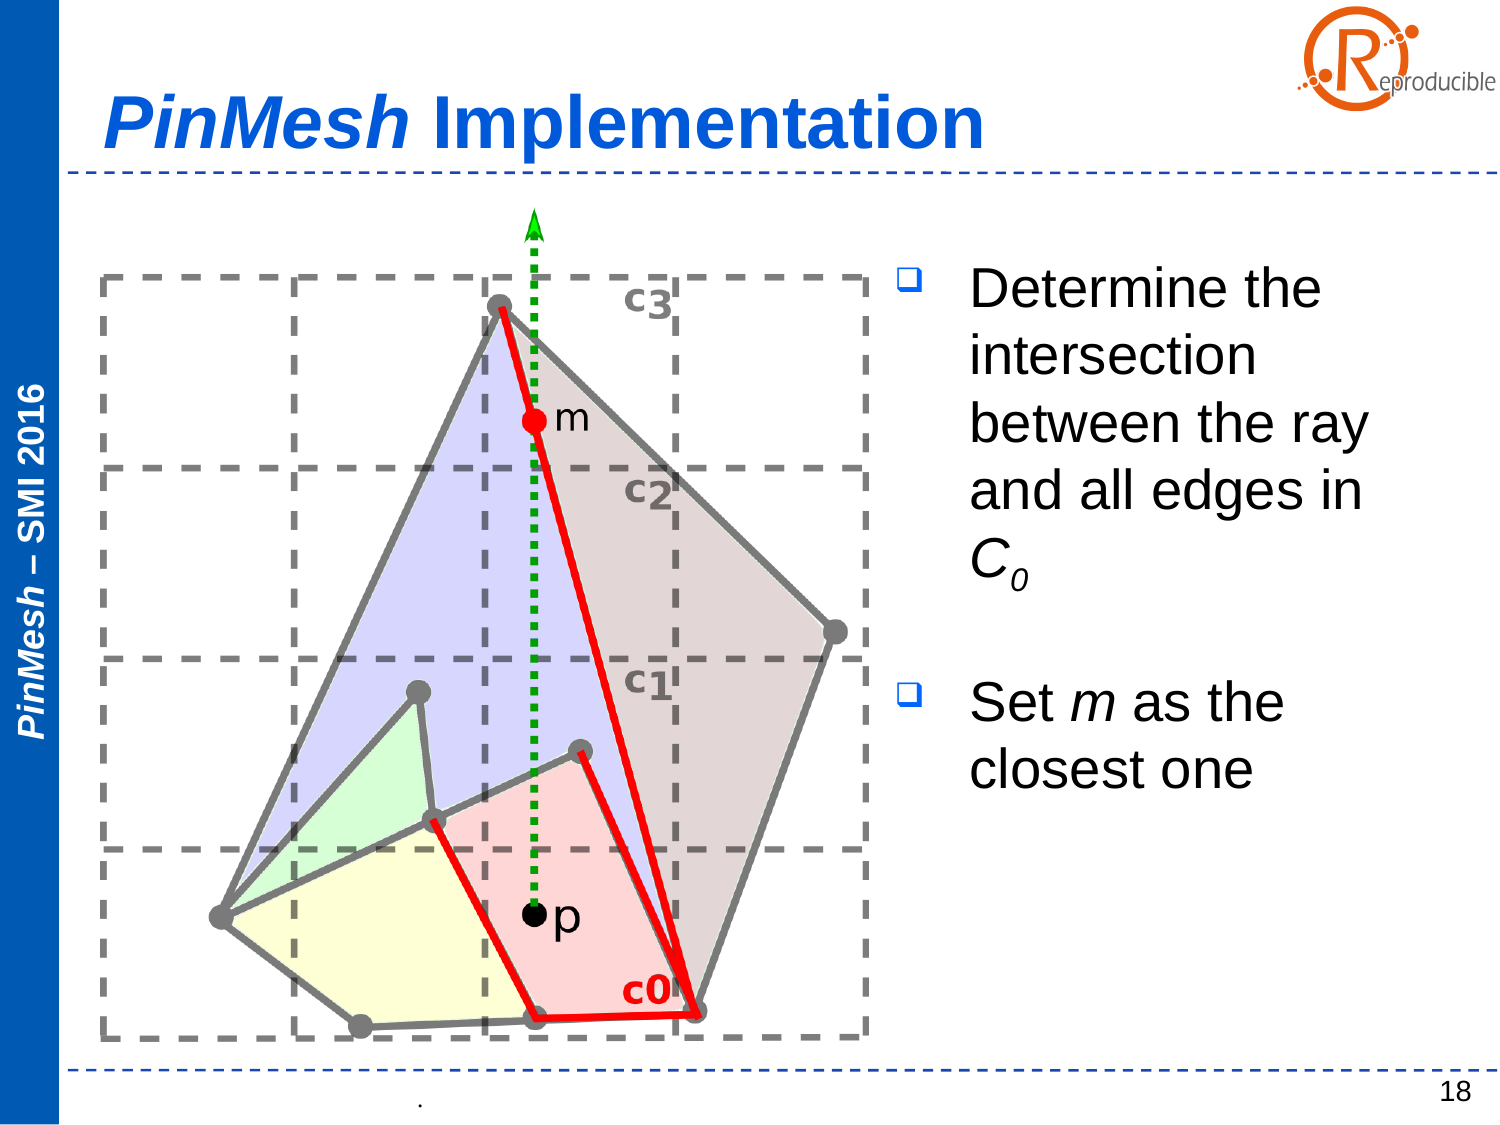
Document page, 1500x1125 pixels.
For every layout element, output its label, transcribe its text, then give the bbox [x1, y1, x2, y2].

picture [100, 207, 869, 1042]
text_box Determine the intersection between the ray and all edges in C0 Set m as the closest one [879, 243, 1447, 846]
slide_number 18 [1374, 1064, 1487, 1125]
text_box PinMesh Implementation [88, 66, 916, 172]
picture [1287, 3, 1500, 114]
